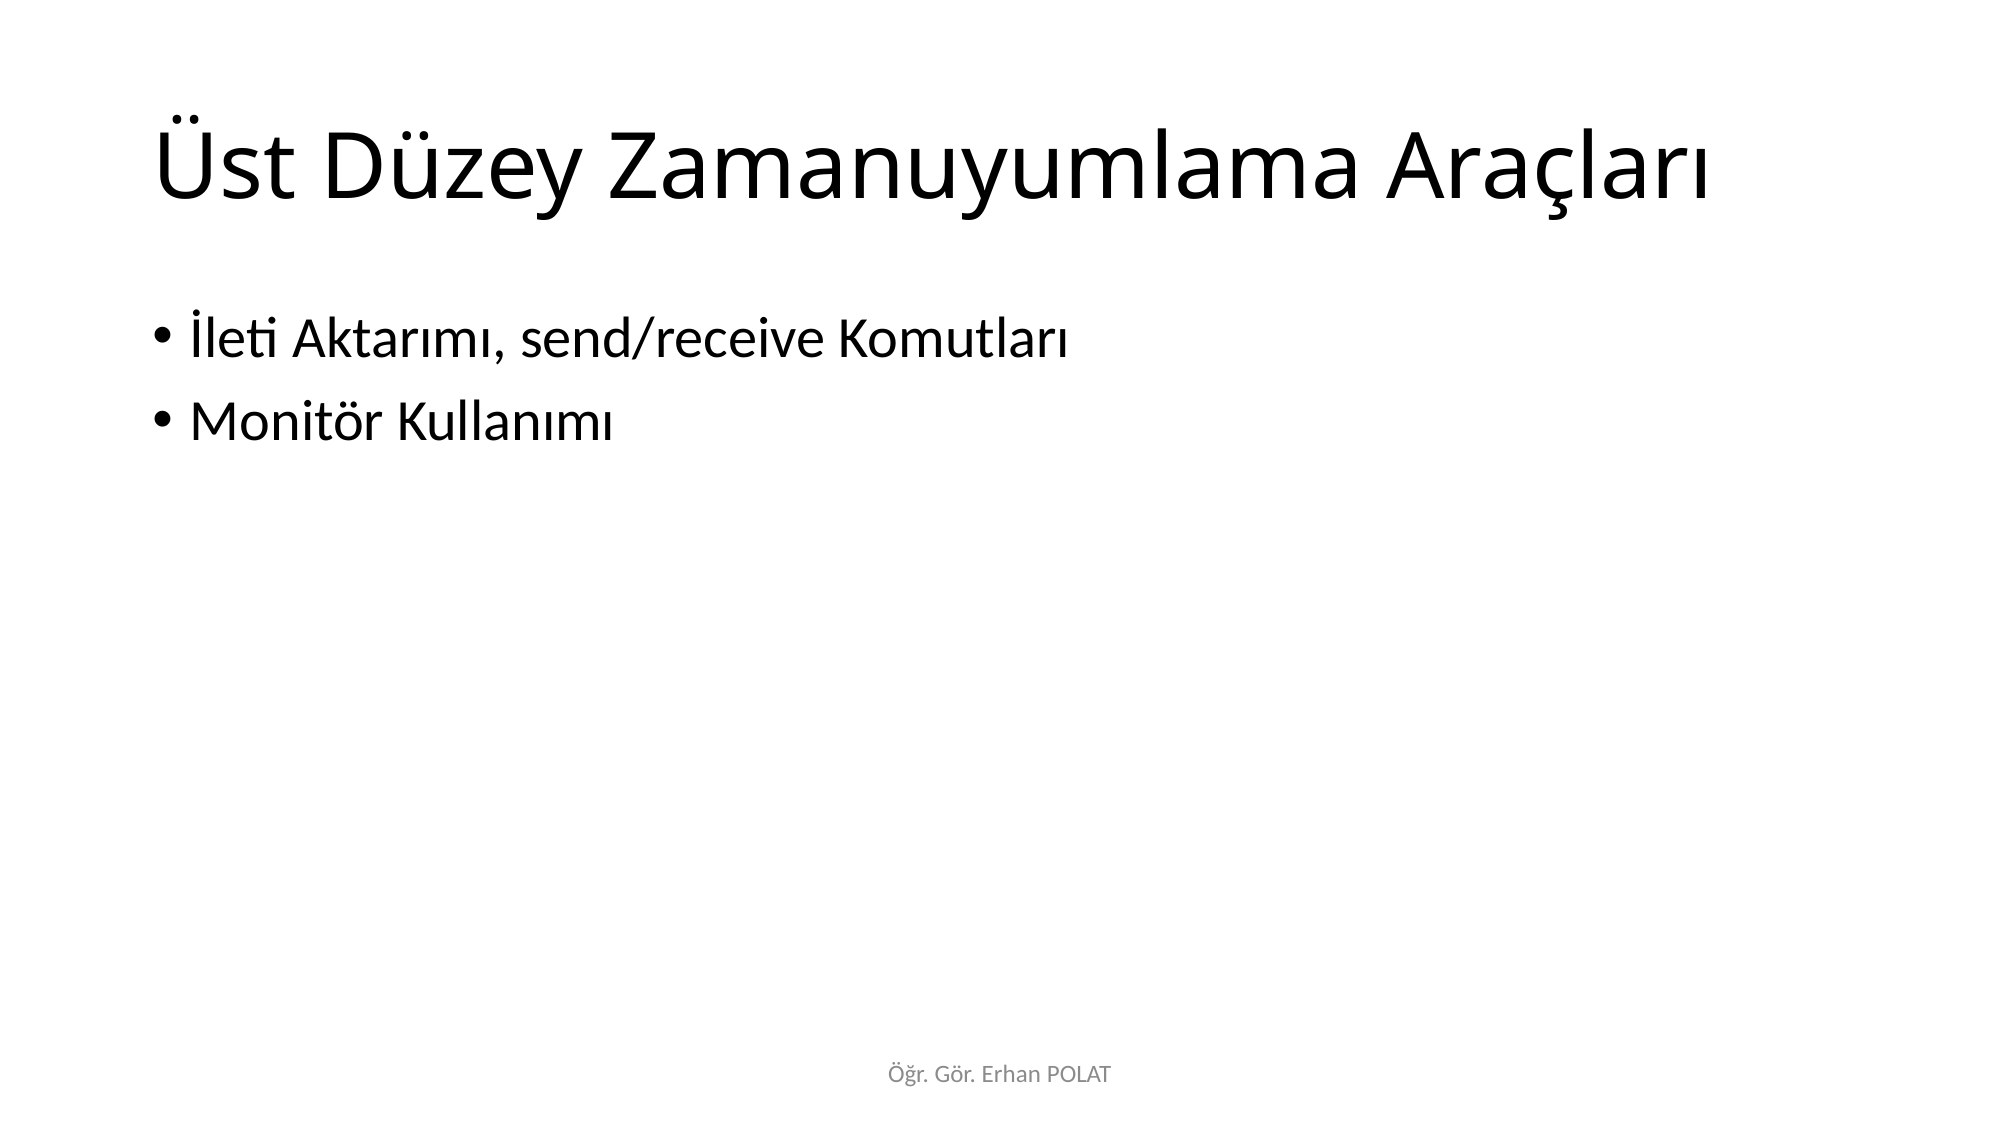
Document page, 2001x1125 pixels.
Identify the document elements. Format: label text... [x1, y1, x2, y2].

title Üst Düzey Zamanuyumlama Araçları [137, 59, 1863, 278]
footer Öğr. Gör. Erhan POLAT [662, 1042, 1338, 1103]
list İleti Aktarımı, send/receive Komutları Monitör Kullanımı [137, 299, 1863, 1014]
